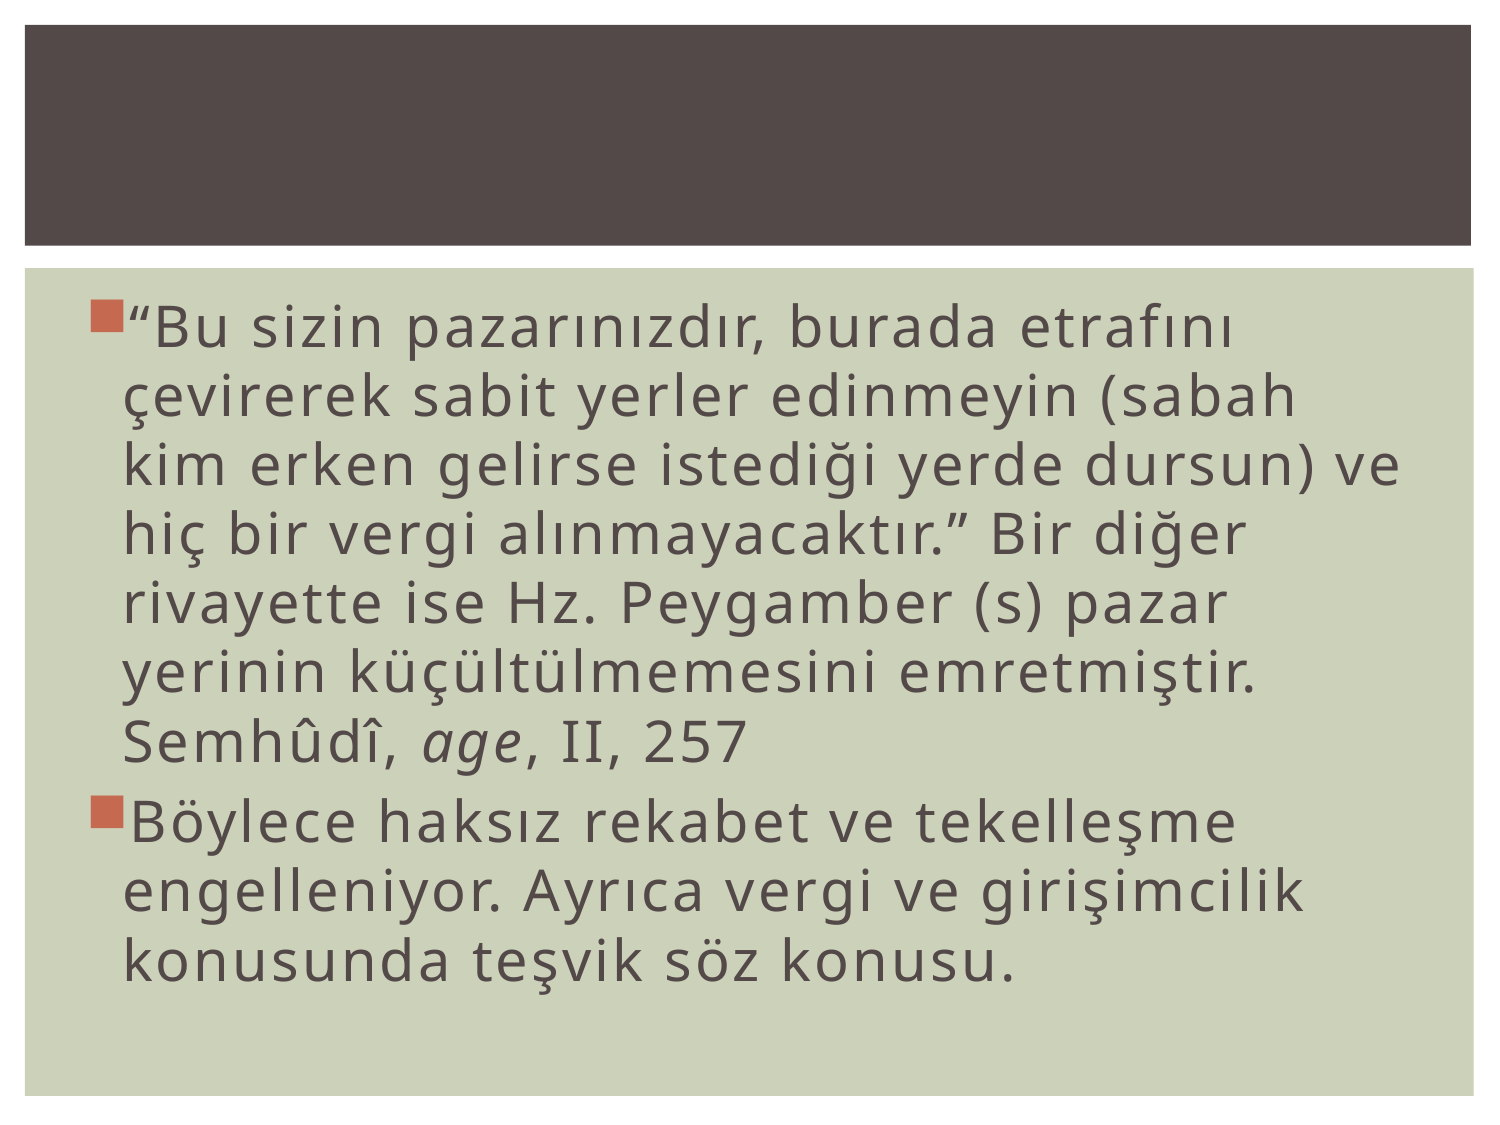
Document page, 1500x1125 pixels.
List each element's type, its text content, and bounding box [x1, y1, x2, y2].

list “Bu sizin pazarınızdır, burada etrafını çevirerek sabit yerler edinmeyin (sabah kim erken gelirse istediği yerde dursun) ve hiç bir vergi alınmayacaktır.” Bir diğer rivayette ise Hz. Peygamber (s) pazar yerinin küçültülmemesini emretmiştir. Semhûdî, age, II, 257 Böylece haksız rekabet ve tekelleşme engelleniyor. Ayrıca vergi ve girişimcilik konusunda teşvik söz konusu. [62, 281, 1442, 1005]
